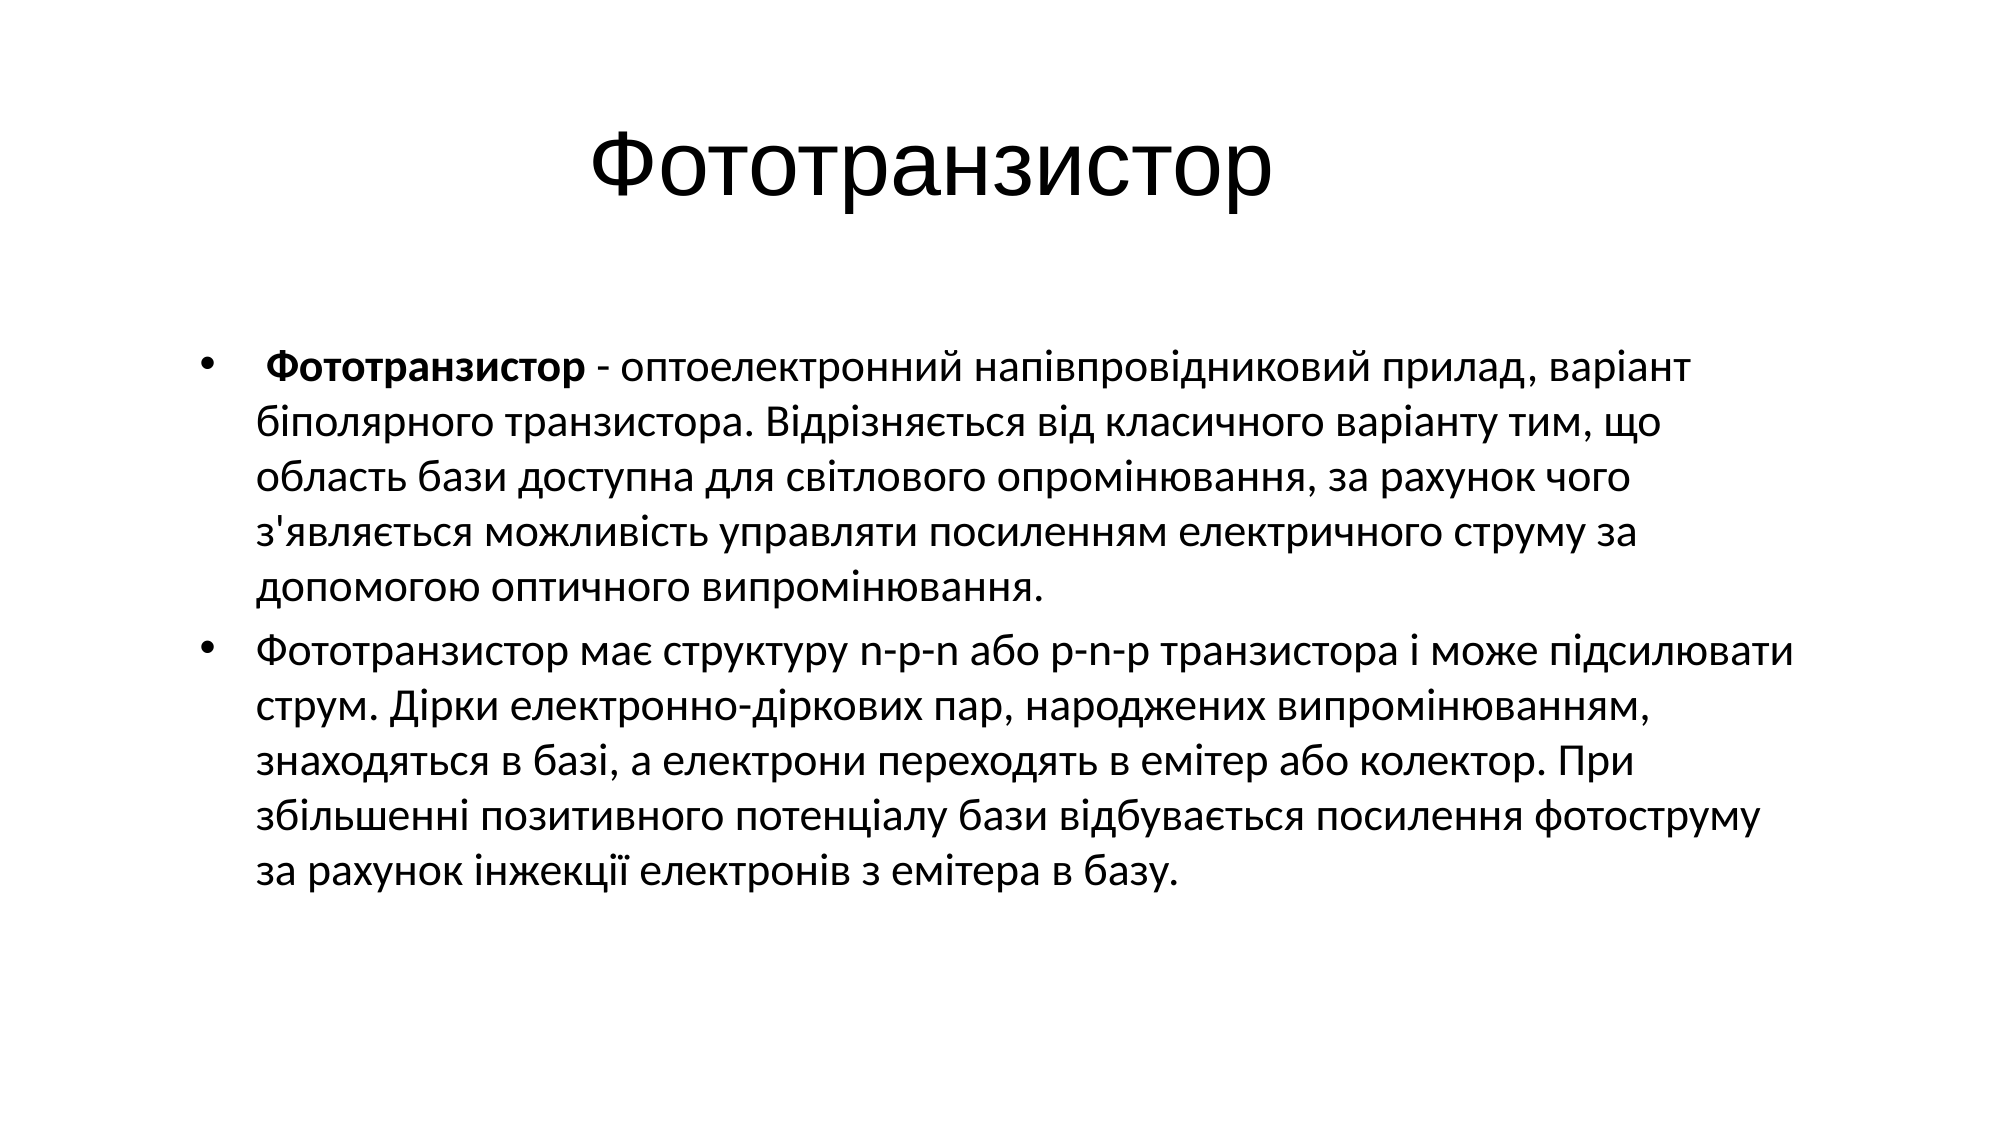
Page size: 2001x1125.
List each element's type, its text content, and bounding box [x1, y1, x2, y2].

text_box Фототранзистор - оптоелектронний напівпровідниковий прилад, варіант біполярного транзистора. Відрізняється від класичного варіанту тим, що область бази доступна для світлового опромінювання, за рахунок чого з'являється можливість управляти посиленням електричного струму за допомогою оптичного випромінювання. Фототранзистор має структуру n-p-n або p-n-p транзистора і може підсилювати струм. Дірки електронно-діркових пар, народжених випромінюванням, знаходяться в базі, а електрони переходять в емітер або колектор. При збільшенні позитивного потенціалу бази відбувається посилення фотоструму за рахунок інжекції електронів з емітера в базу. [184, 328, 1816, 902]
text_box Фототранзистор [256, 64, 1607, 253]
